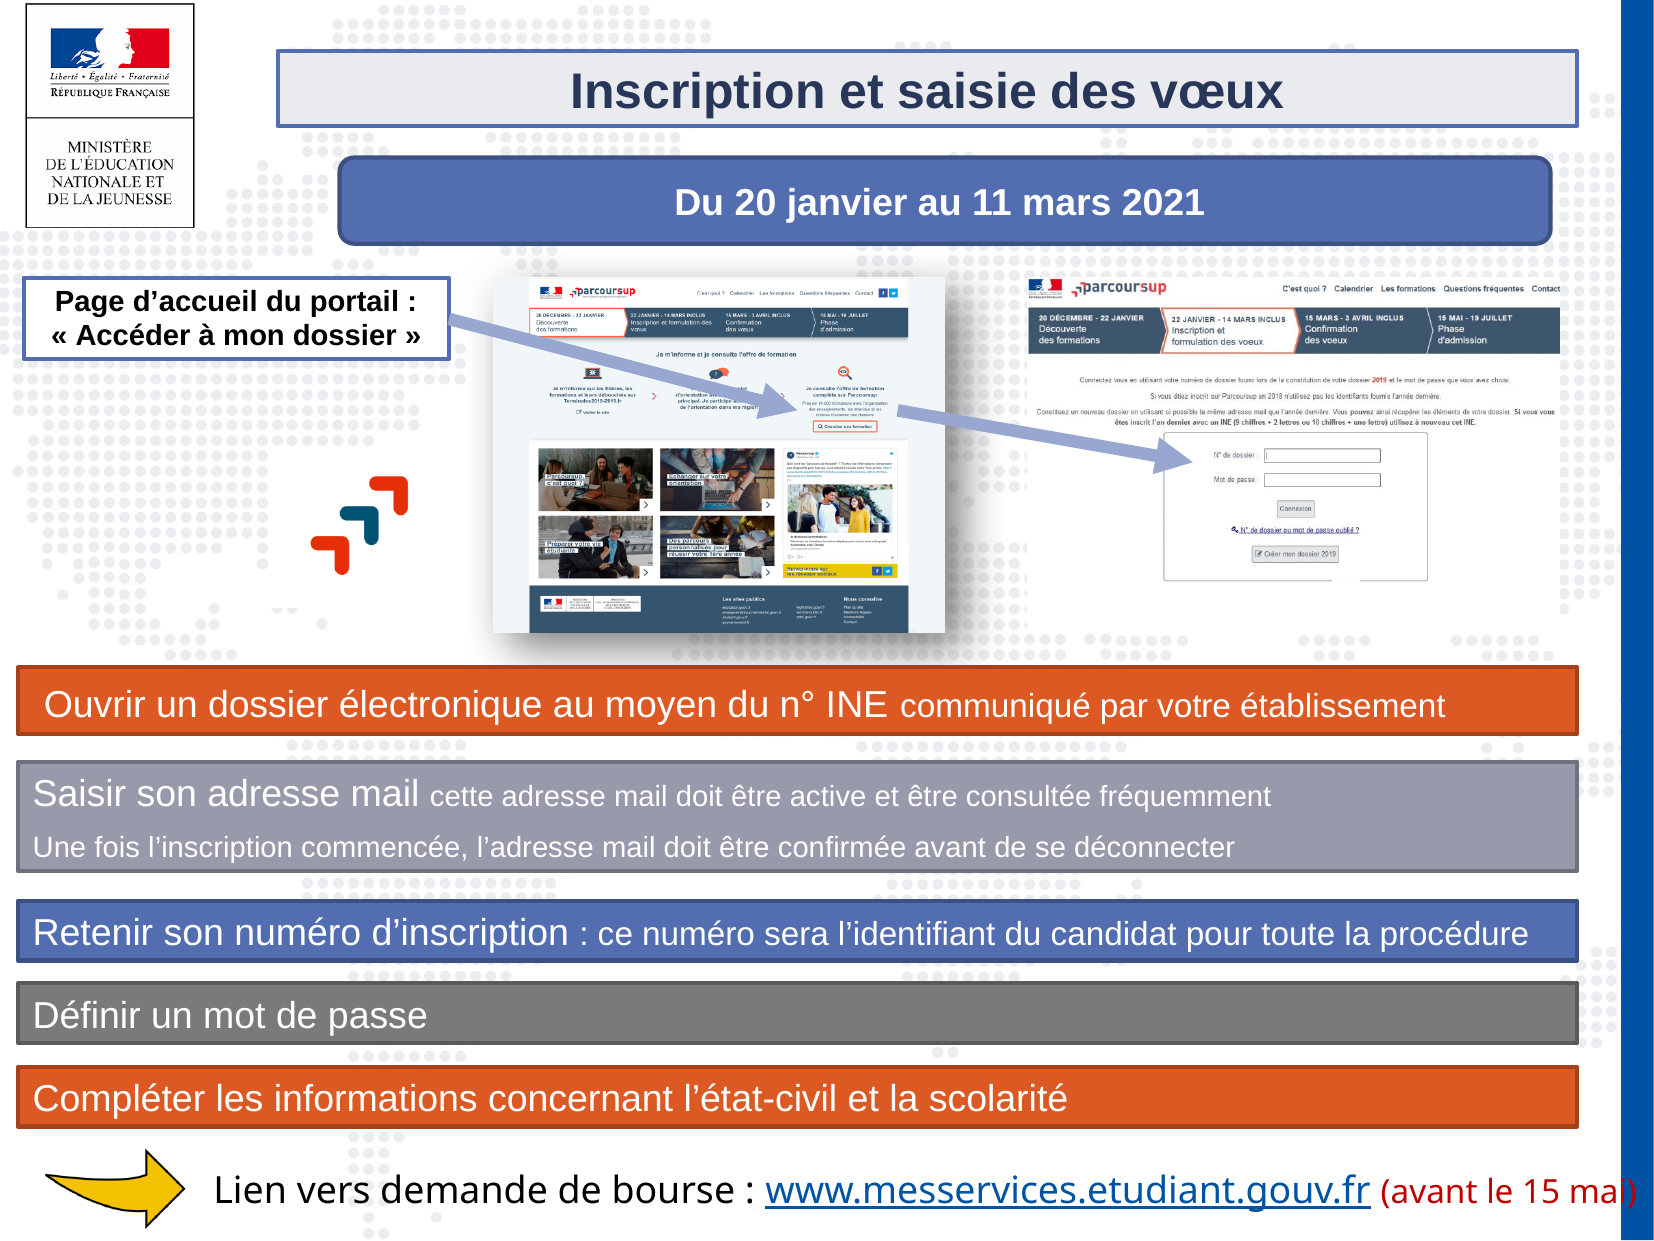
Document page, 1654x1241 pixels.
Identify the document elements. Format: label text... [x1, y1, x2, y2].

text_box Lien vers demande de bourse : www.messervices.etudiant.gouv.fr (avant le 15 mai) [193, 1158, 1654, 1225]
text_box Page d’accueil du portail : « Accéder à mon dossier » [22, 276, 451, 361]
picture [0, 0, 1621, 1241]
text_box Inscription et saisie des vœux [276, 49, 1579, 128]
text_box Retenir son numéro d’inscription : ce numéro sera l’identifiant du candidat pour toute la procédure [16, 899, 1579, 963]
text_box Ouvrir un dossier électronique au moyen du n° INE communiqué par votre établissement [16, 665, 1579, 736]
text_box Saisir son adresse mail cette adresse mail doit être active et être consultée fréquemment Une fois l’inscription commencée, l’adresse mail doit être confirmée avant de se déconnecter [16, 760, 1579, 873]
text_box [1027, 277, 1560, 633]
text_box Définir un mot de passe [16, 981, 1579, 1045]
text_box Compléter les informations concernant l’état-civil et la scolarité [16, 1065, 1579, 1129]
text_box Du 20 janvier au 11 mars 2021 [337, 155, 1553, 246]
